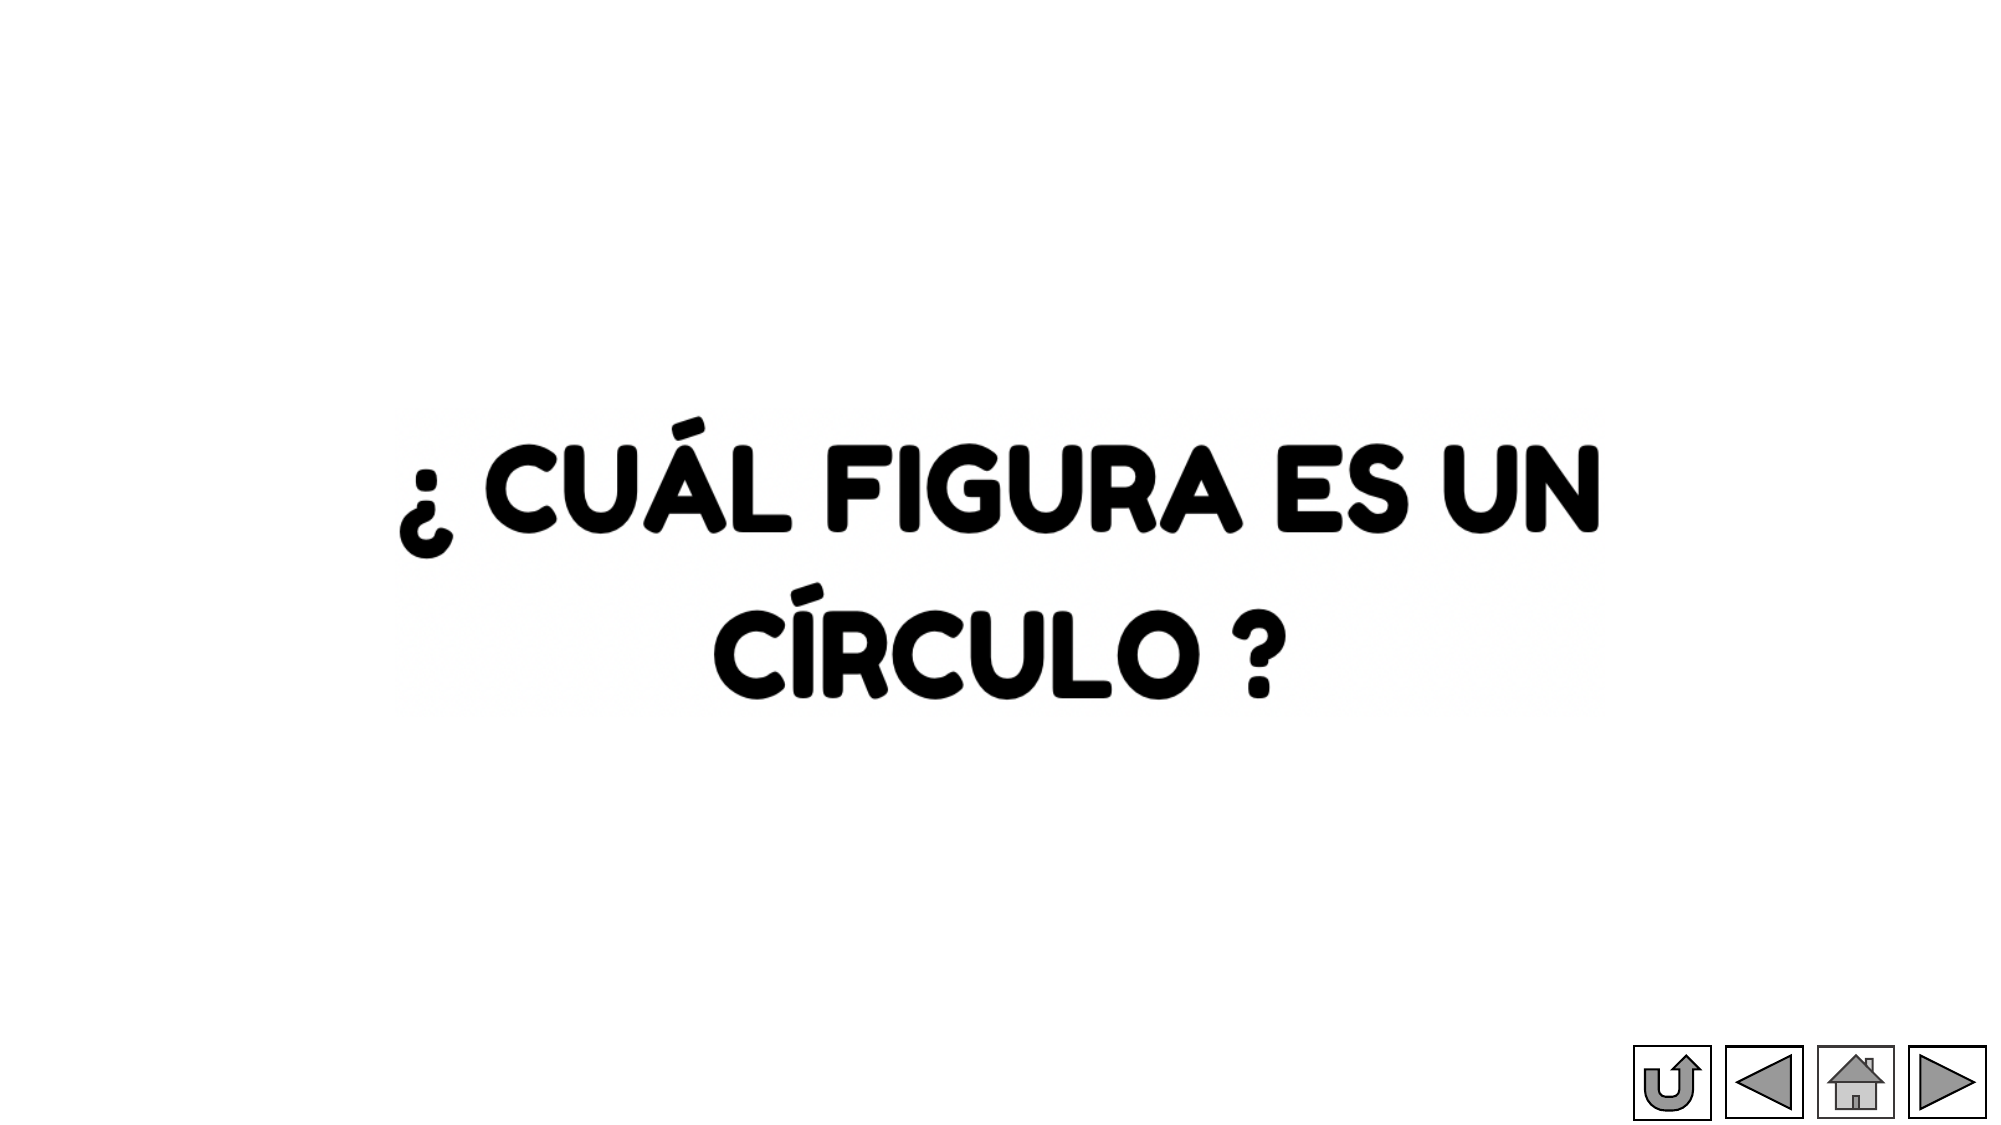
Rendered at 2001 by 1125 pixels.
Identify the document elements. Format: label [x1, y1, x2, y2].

text_box [1817, 1045, 1895, 1119]
text_box [1908, 1045, 1987, 1119]
picture [394, 408, 1605, 717]
text_box [1725, 1045, 1804, 1119]
text_box [1633, 1045, 1712, 1121]
